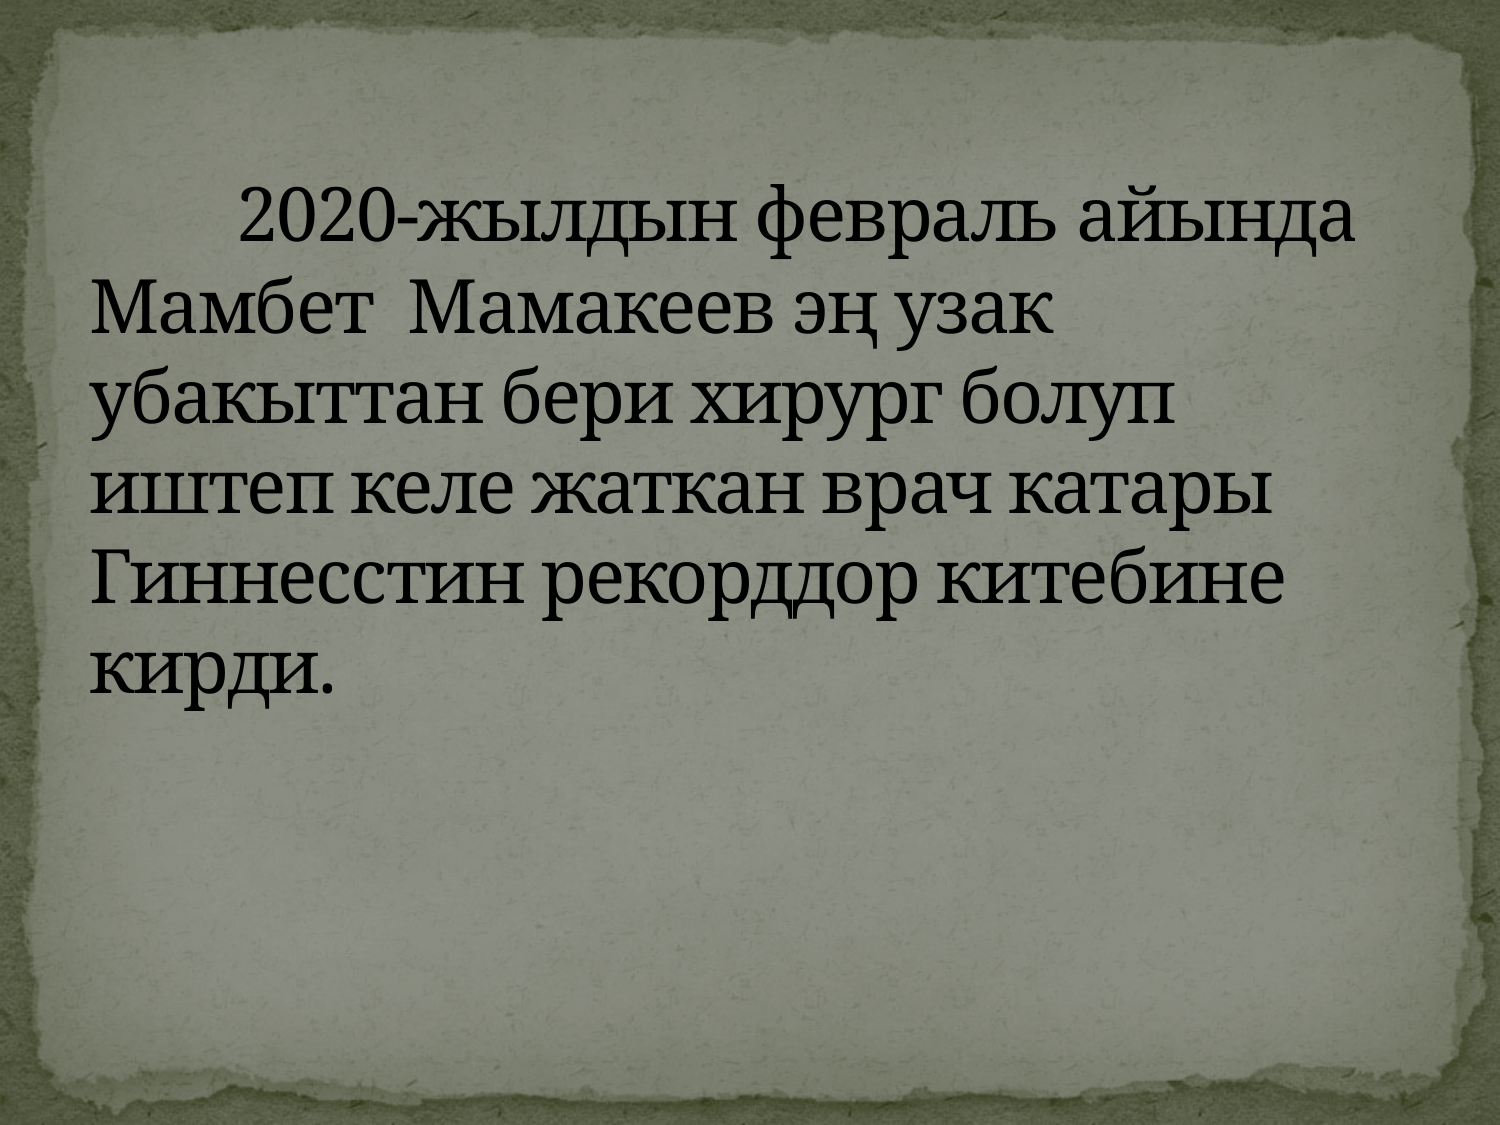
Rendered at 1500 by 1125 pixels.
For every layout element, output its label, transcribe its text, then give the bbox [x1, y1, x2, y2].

title 2020-жылдын февраль айында Мамбет Мамакеев эң узак убакыттан бери хирург болуп иштеп келе жаткан врач катары Гиннесстин рекорддор китебине кирди. [74, 89, 1425, 717]
